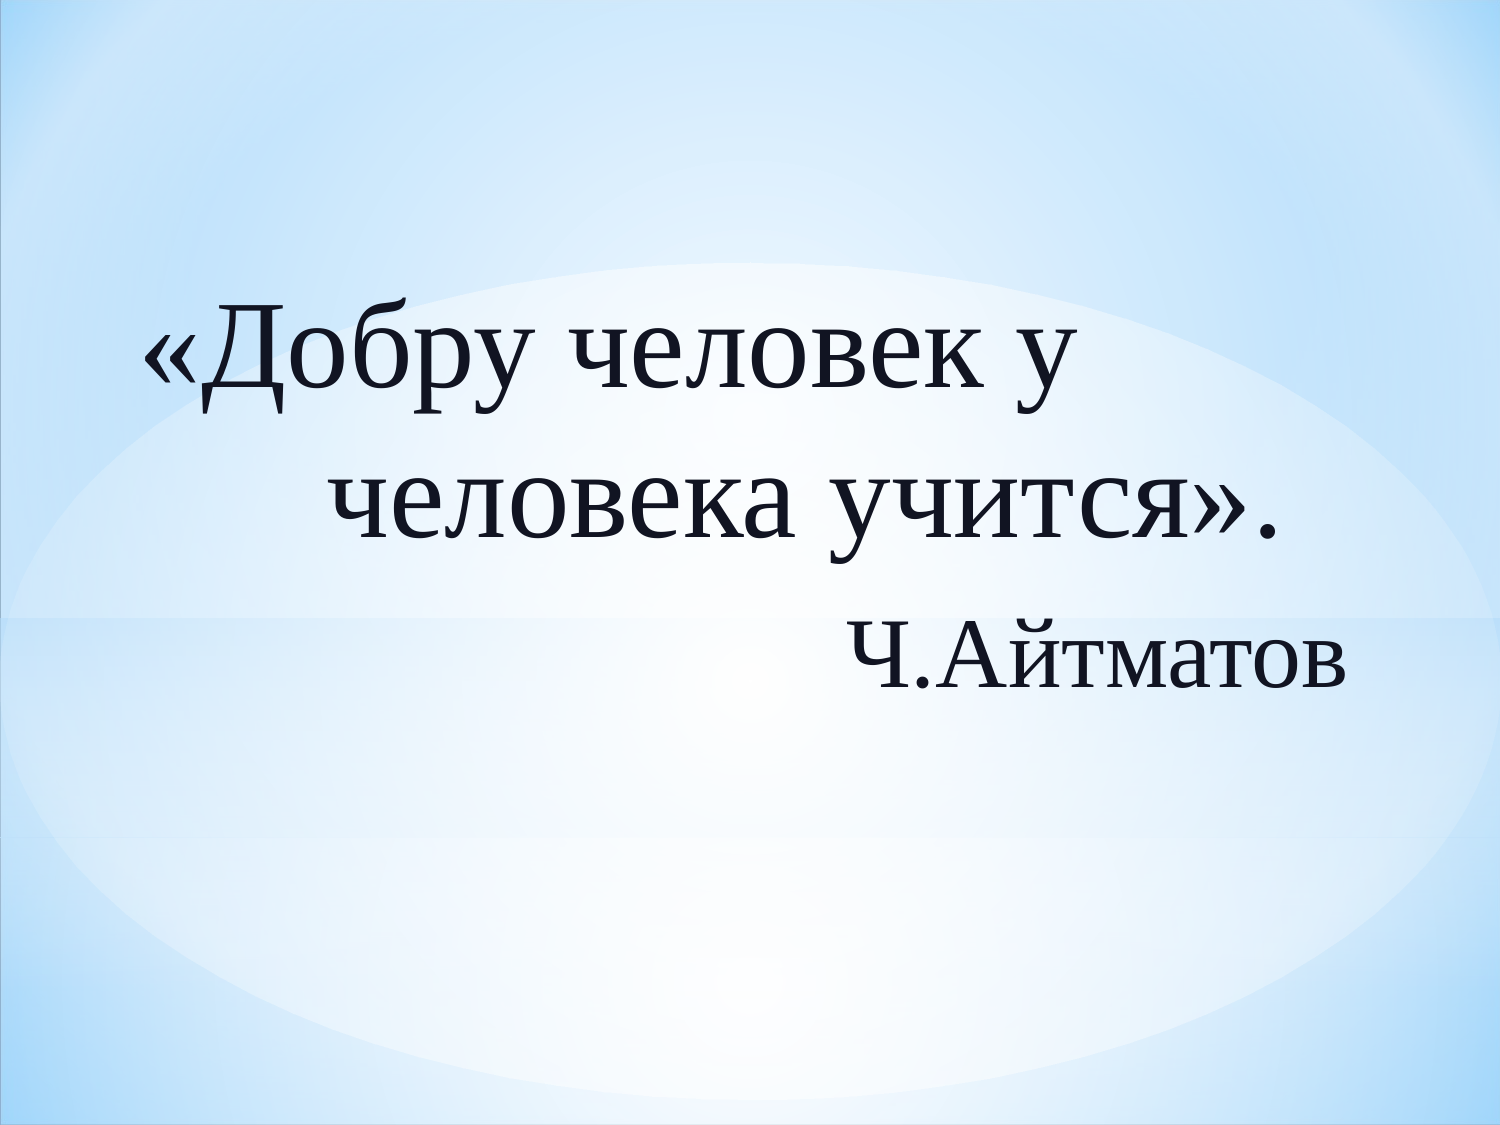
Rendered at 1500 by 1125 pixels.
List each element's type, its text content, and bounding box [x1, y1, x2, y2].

text_box «Добру человек у человека учится». Ч.Айтматов [123, 255, 1365, 721]
